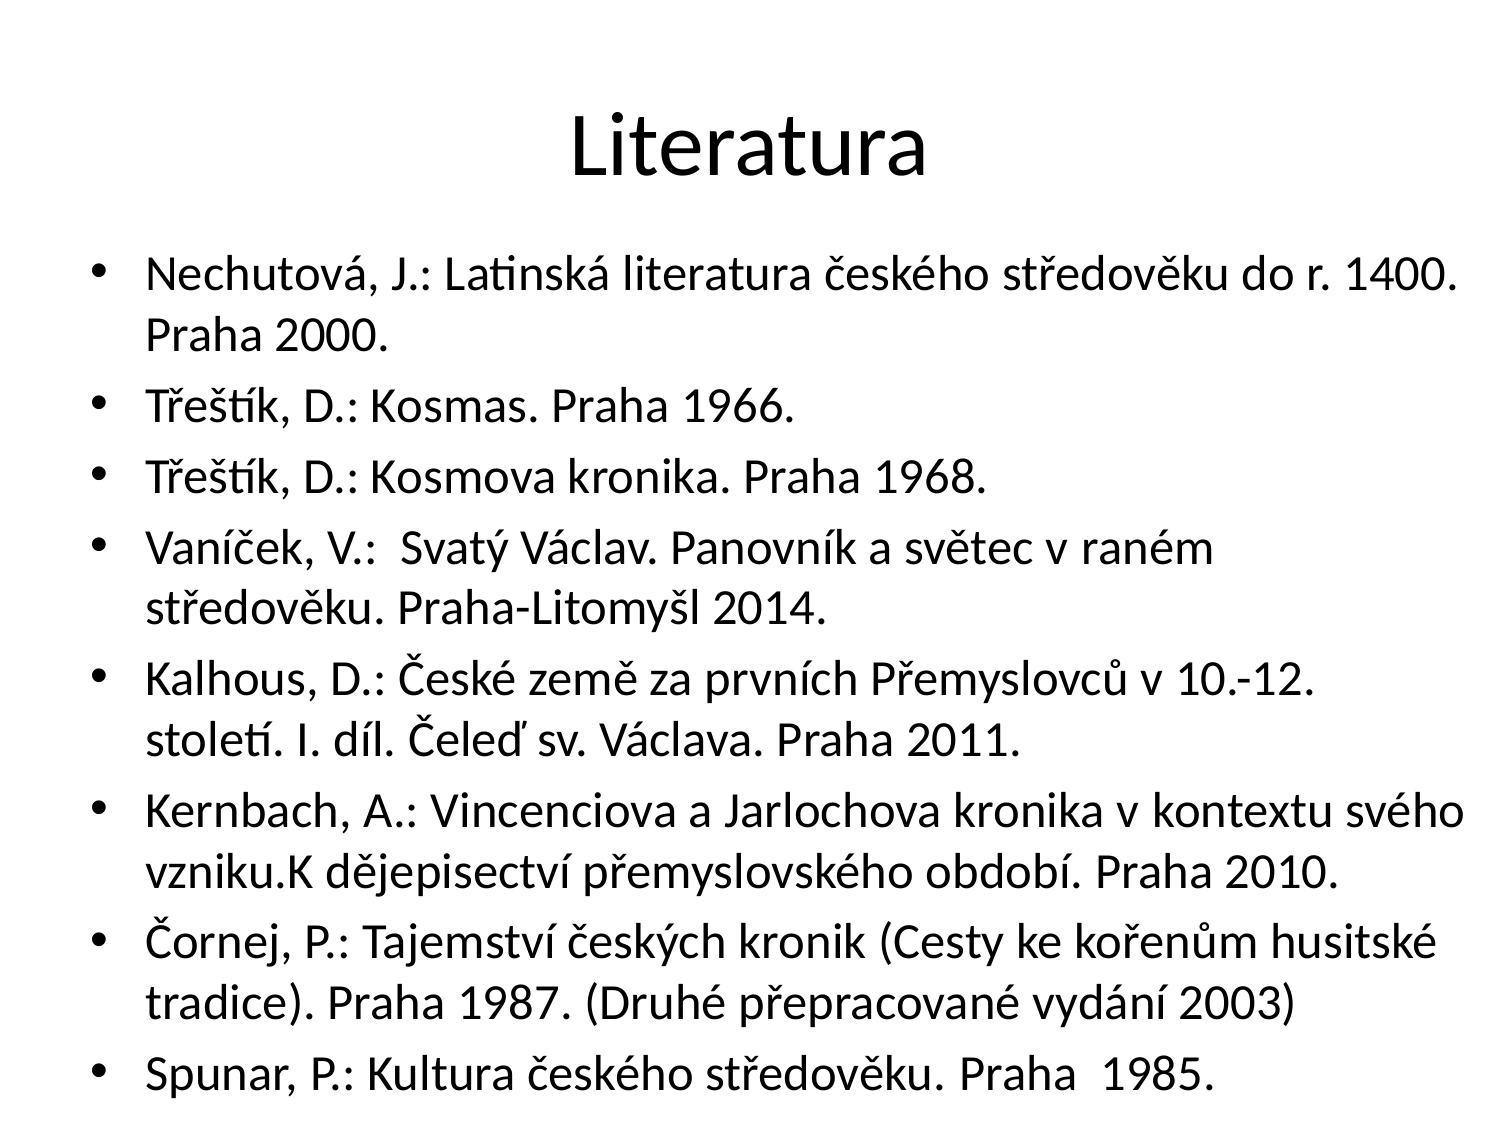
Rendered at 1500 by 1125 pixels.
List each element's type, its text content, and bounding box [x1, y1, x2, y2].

title Literatura [75, 45, 1425, 232]
list Nechutová, J.: Latinská literatura českého středověku do r. 1400. Praha 2000. Třeštík, D.: Kosmas. Praha 1966. Třeštík, D.: Kosmova kronika. Praha 1968. Vaníček, V.: Svatý Václav. Panovník a světec v raném středověku. Praha-Litomyšl 2014. Kalhous, D.: České země za prvních Přemyslovců v 10.-12. století. I. díl. Čeleď sv. Václava. Praha 2011. Kernbach, A.: Vincenciova a Jarlochova kronika v kontextu svého vzniku.K dějepisectví přemyslovského období. Praha 2010. Čornej, P.: Tajemství českých kronik (Cesty ke kořenům husitské tradice). Praha 1987. (Druhé přepracované vydání 2003) Spunar, P.: Kultura českého středověku. Praha 1985. [75, 232, 1483, 1125]
